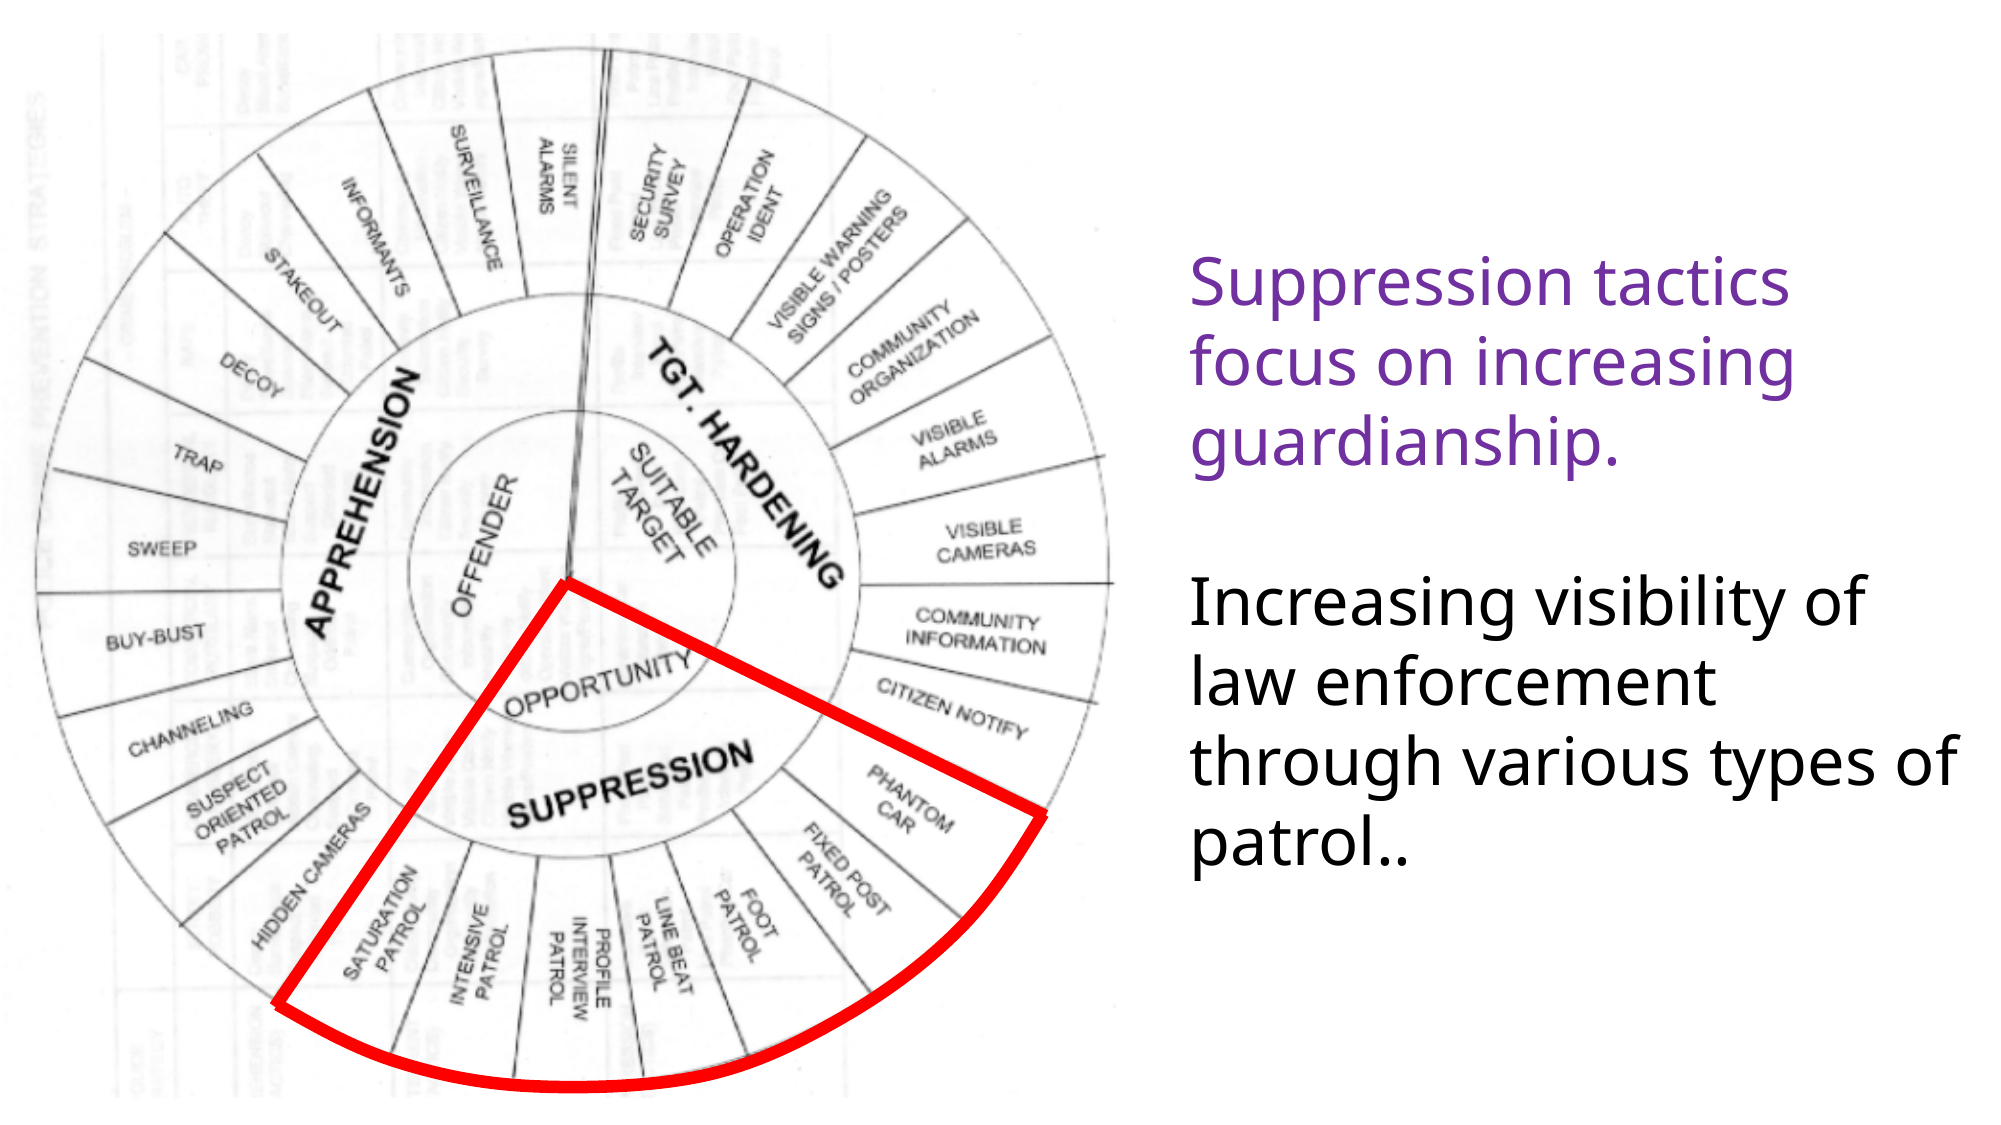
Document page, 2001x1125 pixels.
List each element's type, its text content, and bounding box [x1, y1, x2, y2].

text_box Suppression tactics focus on increasing guardianship. Increasing visibility of law enforcement through various types of patrol.. [1175, 231, 1975, 887]
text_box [566, 581, 1046, 816]
picture [1, 33, 1135, 1125]
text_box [274, 581, 566, 1007]
